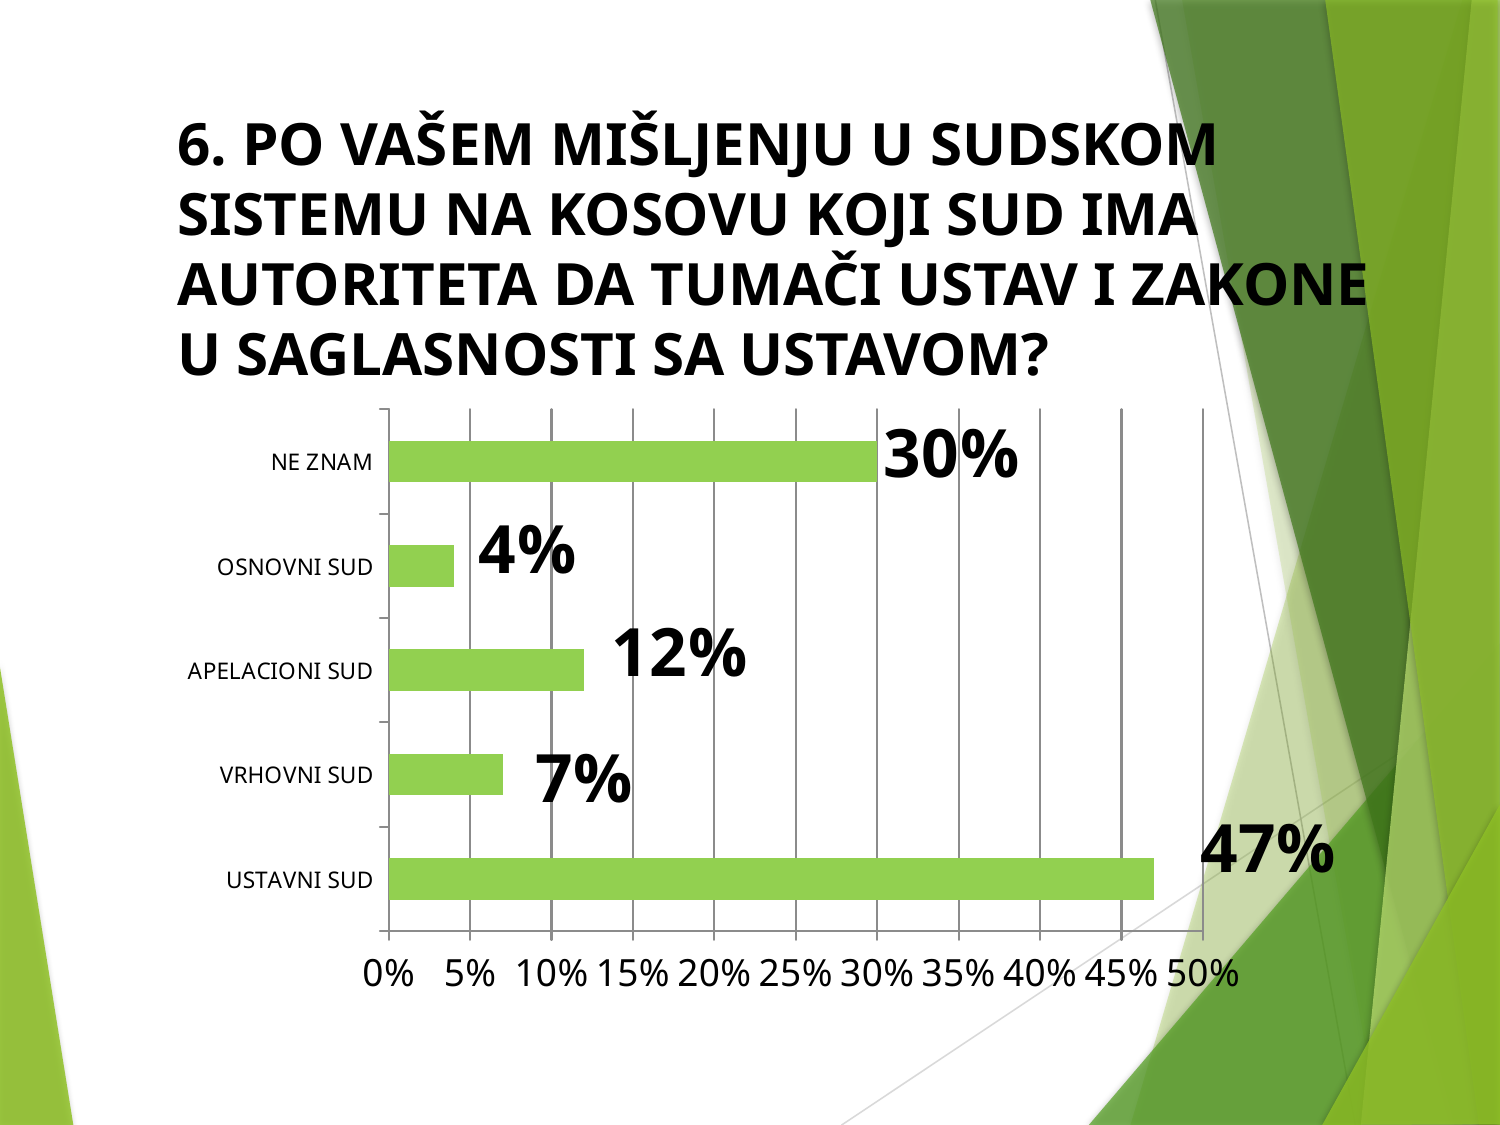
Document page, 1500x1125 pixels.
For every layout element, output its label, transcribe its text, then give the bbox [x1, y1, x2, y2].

text_box 6. PO VAŠEM MIŠLJENJU U SUDSKOM SISTEMU NA KOSOVU KOJI SUD IMA AUTORITETA DA TUMAČI USTAV I ZAKONE U SAGLASNOSTI SA USTAVOM? [162, 99, 1438, 395]
chart [186, 326, 1338, 1038]
